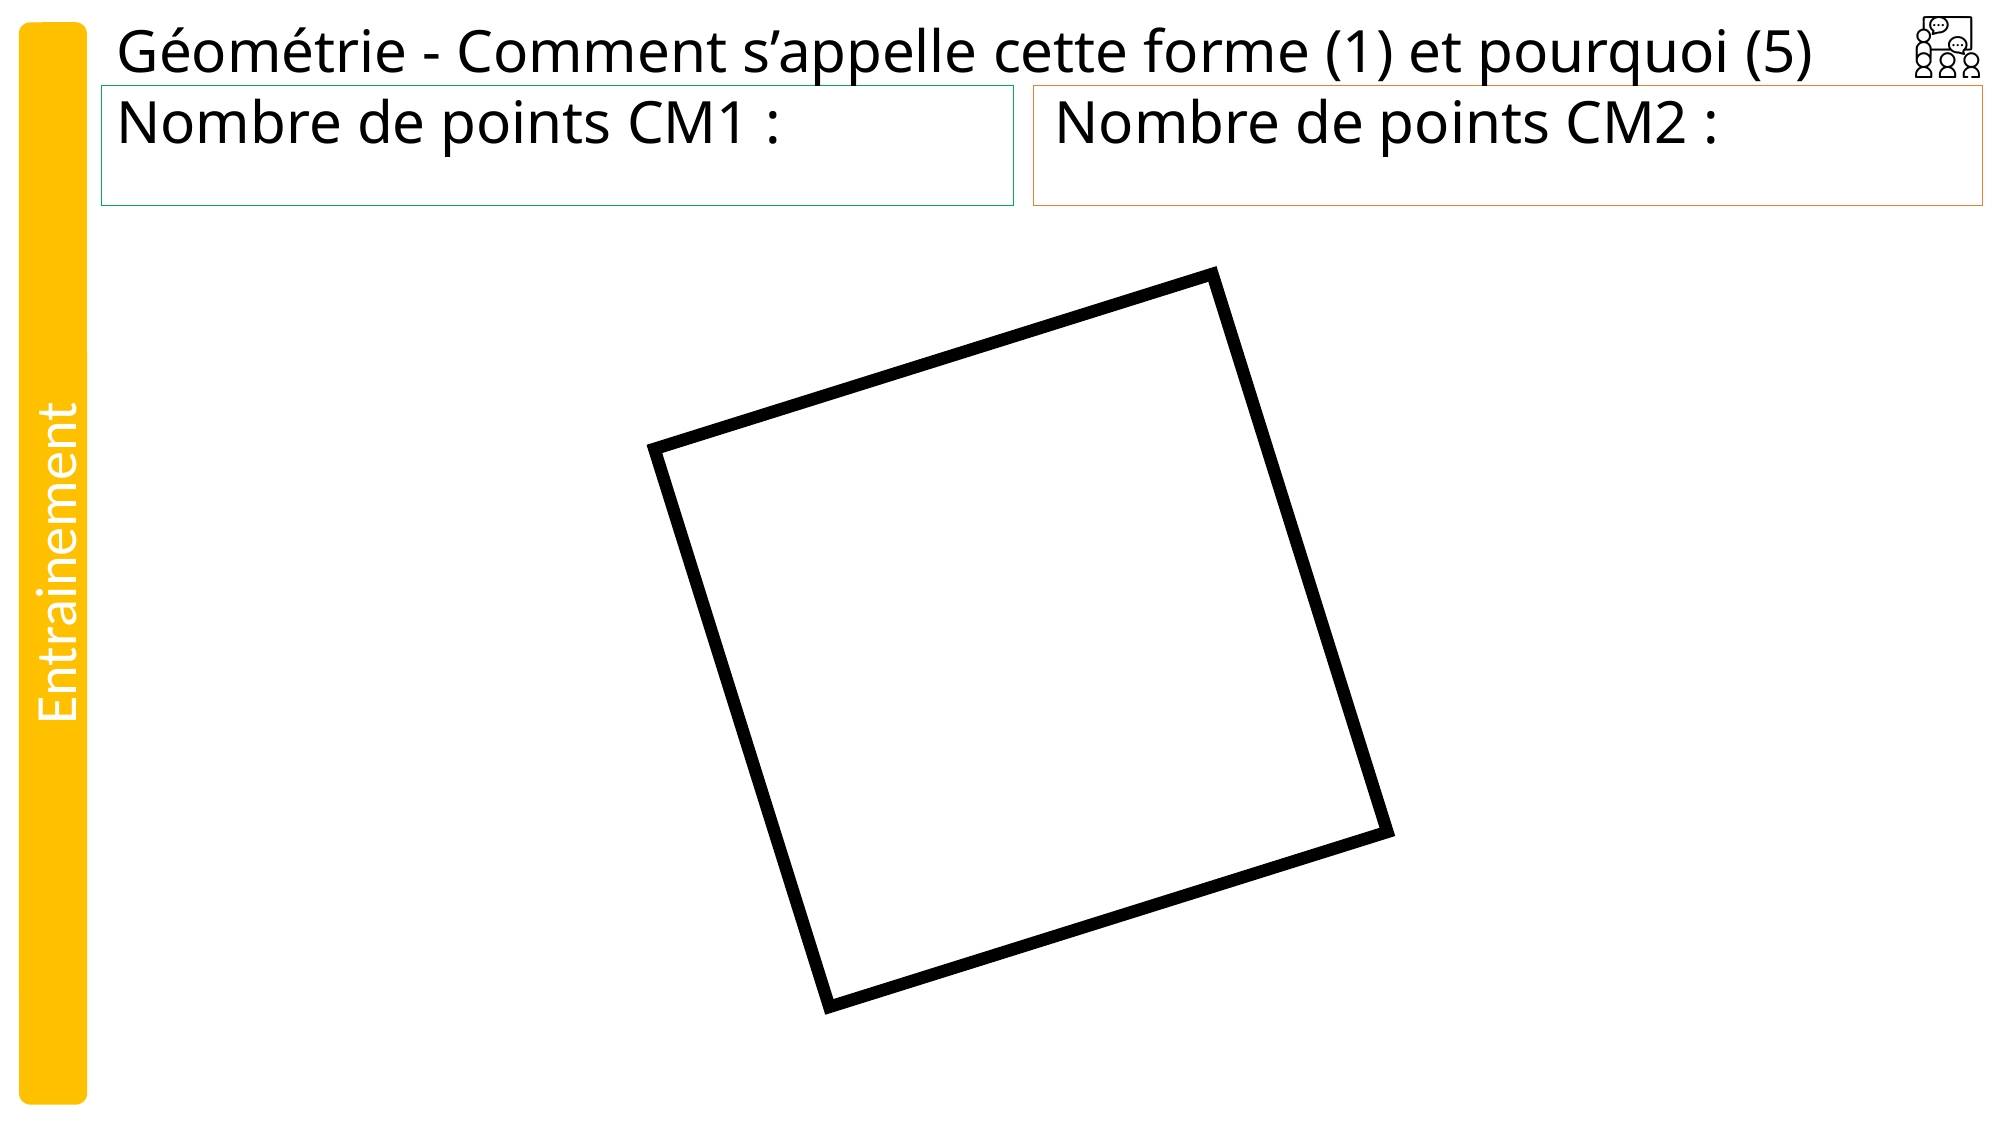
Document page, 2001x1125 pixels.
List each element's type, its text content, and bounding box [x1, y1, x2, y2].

picture [1915, 16, 1980, 78]
text_box Nombre de points CM2 : [1033, 85, 1983, 206]
text_box [653, 272, 1389, 1009]
text_box Nombre de points CM1 : [101, 92, 1014, 206]
text_box Entrainement [17, 21, 89, 1106]
text_box Géométrie - Comment s’appelle cette forme (1) et pourquoi (5) [101, 6, 1888, 92]
